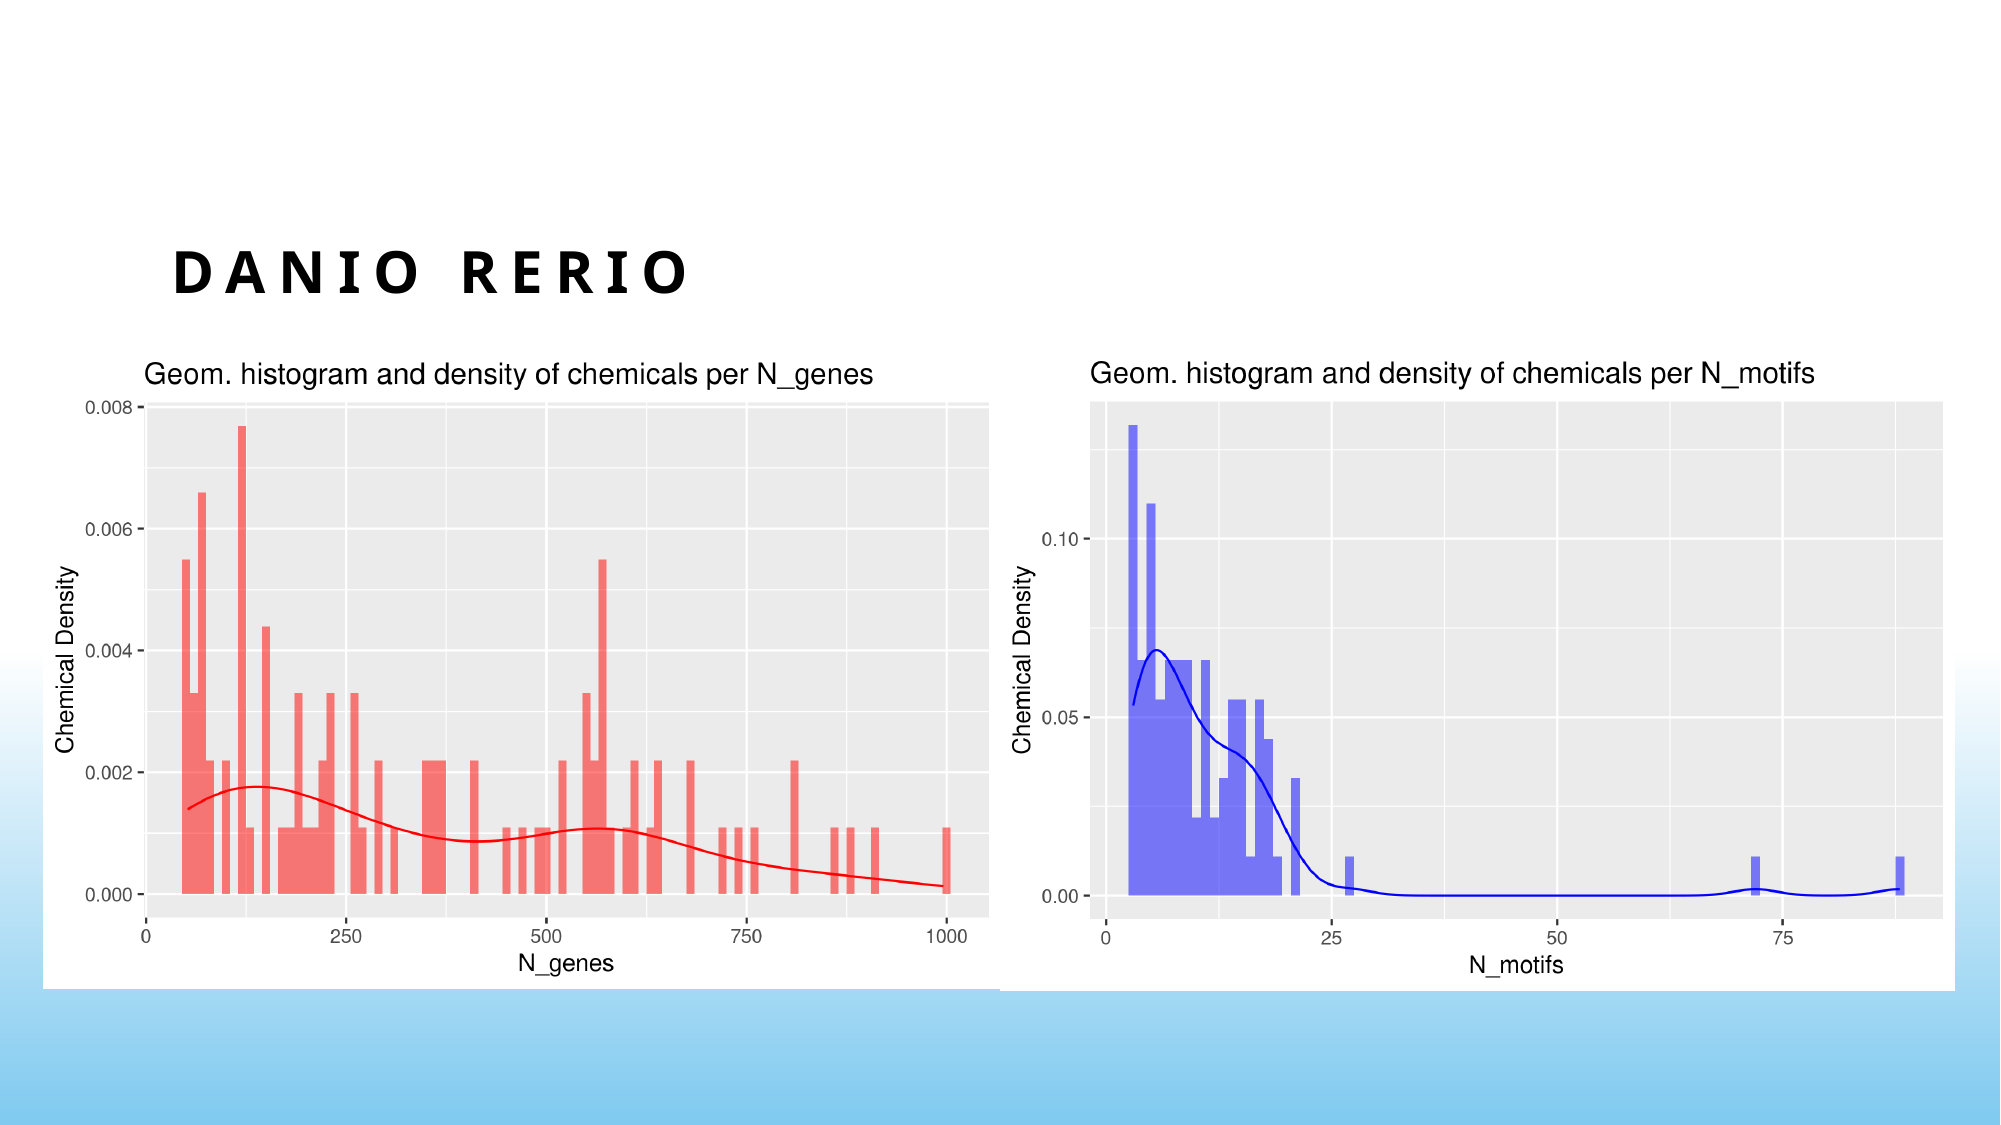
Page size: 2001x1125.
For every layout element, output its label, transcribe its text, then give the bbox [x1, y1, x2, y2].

picture [1000, 349, 1955, 991]
title Danio rerio [156, 124, 1844, 313]
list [43, 350, 1000, 989]
